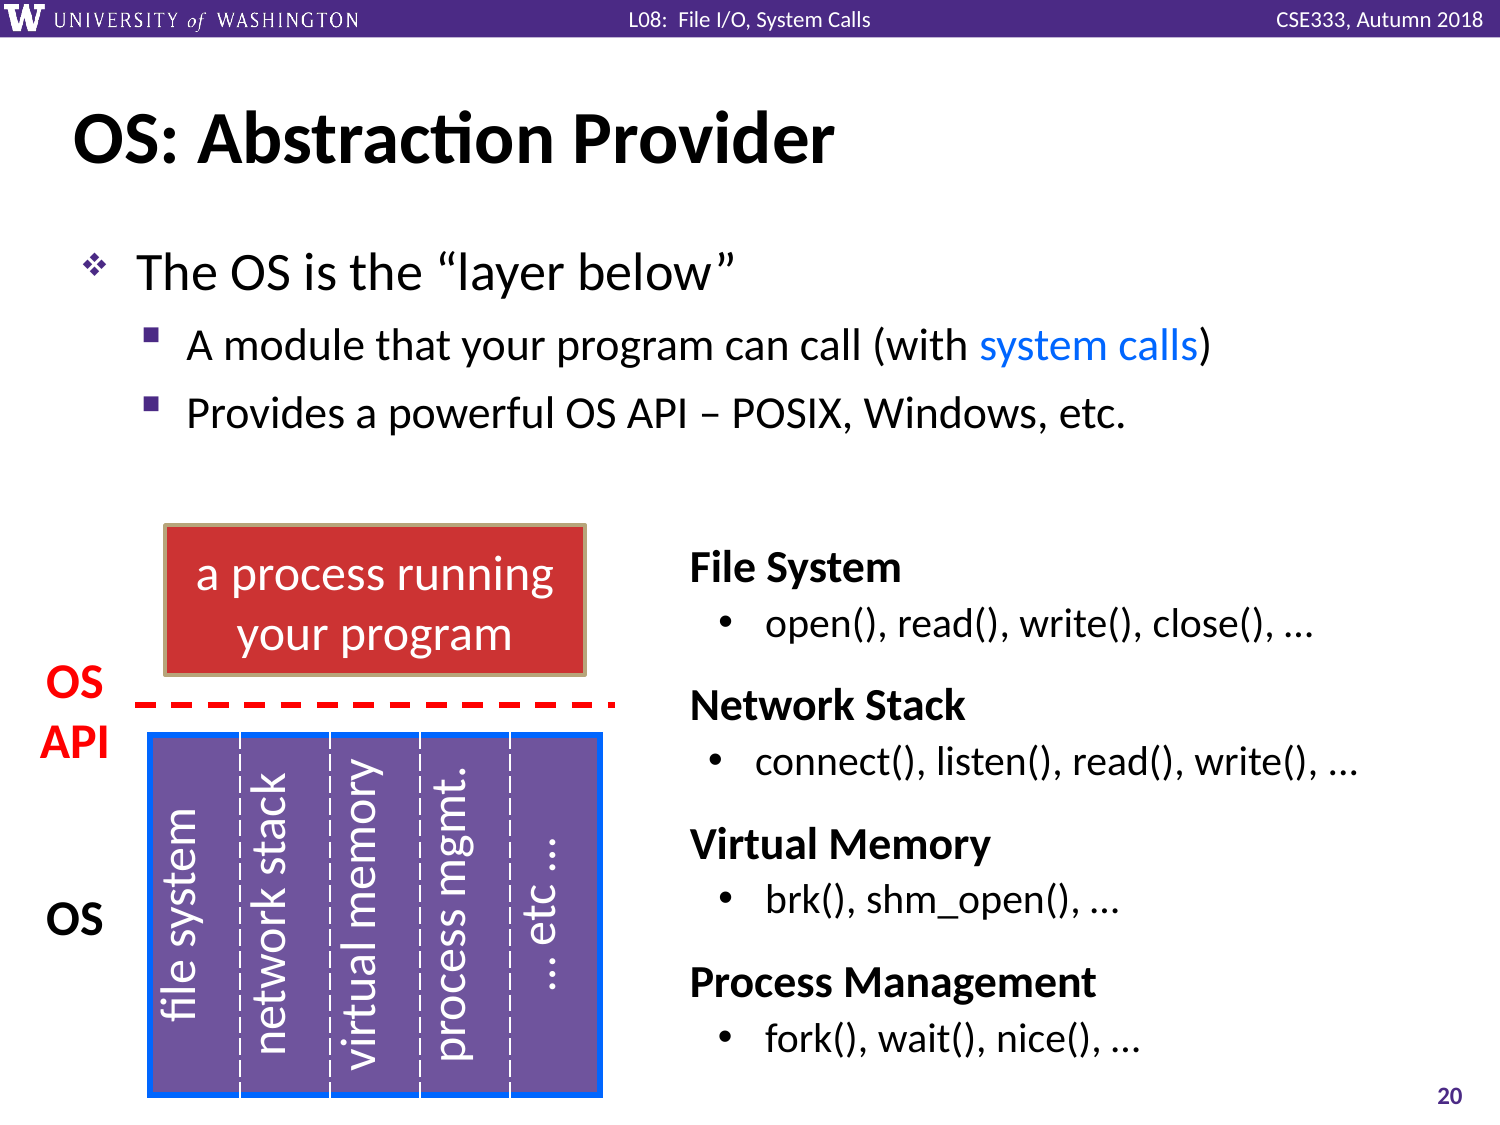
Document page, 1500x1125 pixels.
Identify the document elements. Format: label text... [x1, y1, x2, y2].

table_header … etc … [510, 738, 597, 1092]
slide_number 20 [1400, 1065, 1500, 1125]
text_box File System open(), read(), write(), close(), … Network Stack connect(), listen(), read(), write(), ... Virtual Memory brk(), shm_open(), … Process Management fork(), wait(), nice(), … [674, 525, 1455, 1068]
table_header virtual memory [330, 738, 420, 1092]
title OS: Abstraction Provider [58, 71, 1438, 197]
table_header network stack [240, 738, 330, 1092]
table_header file system [153, 738, 240, 1092]
text_box OS API [14, 641, 135, 777]
picture [4, 4, 358, 32]
table_header process mgmt. [420, 738, 510, 1092]
text_box a process running your program [164, 524, 585, 675]
text_box OS [14, 877, 135, 953]
list The OS is the “layer below” A module that your program can call (with system calls) Provides a powerful OS API – POSIX, Windows, etc. [64, 223, 1438, 524]
